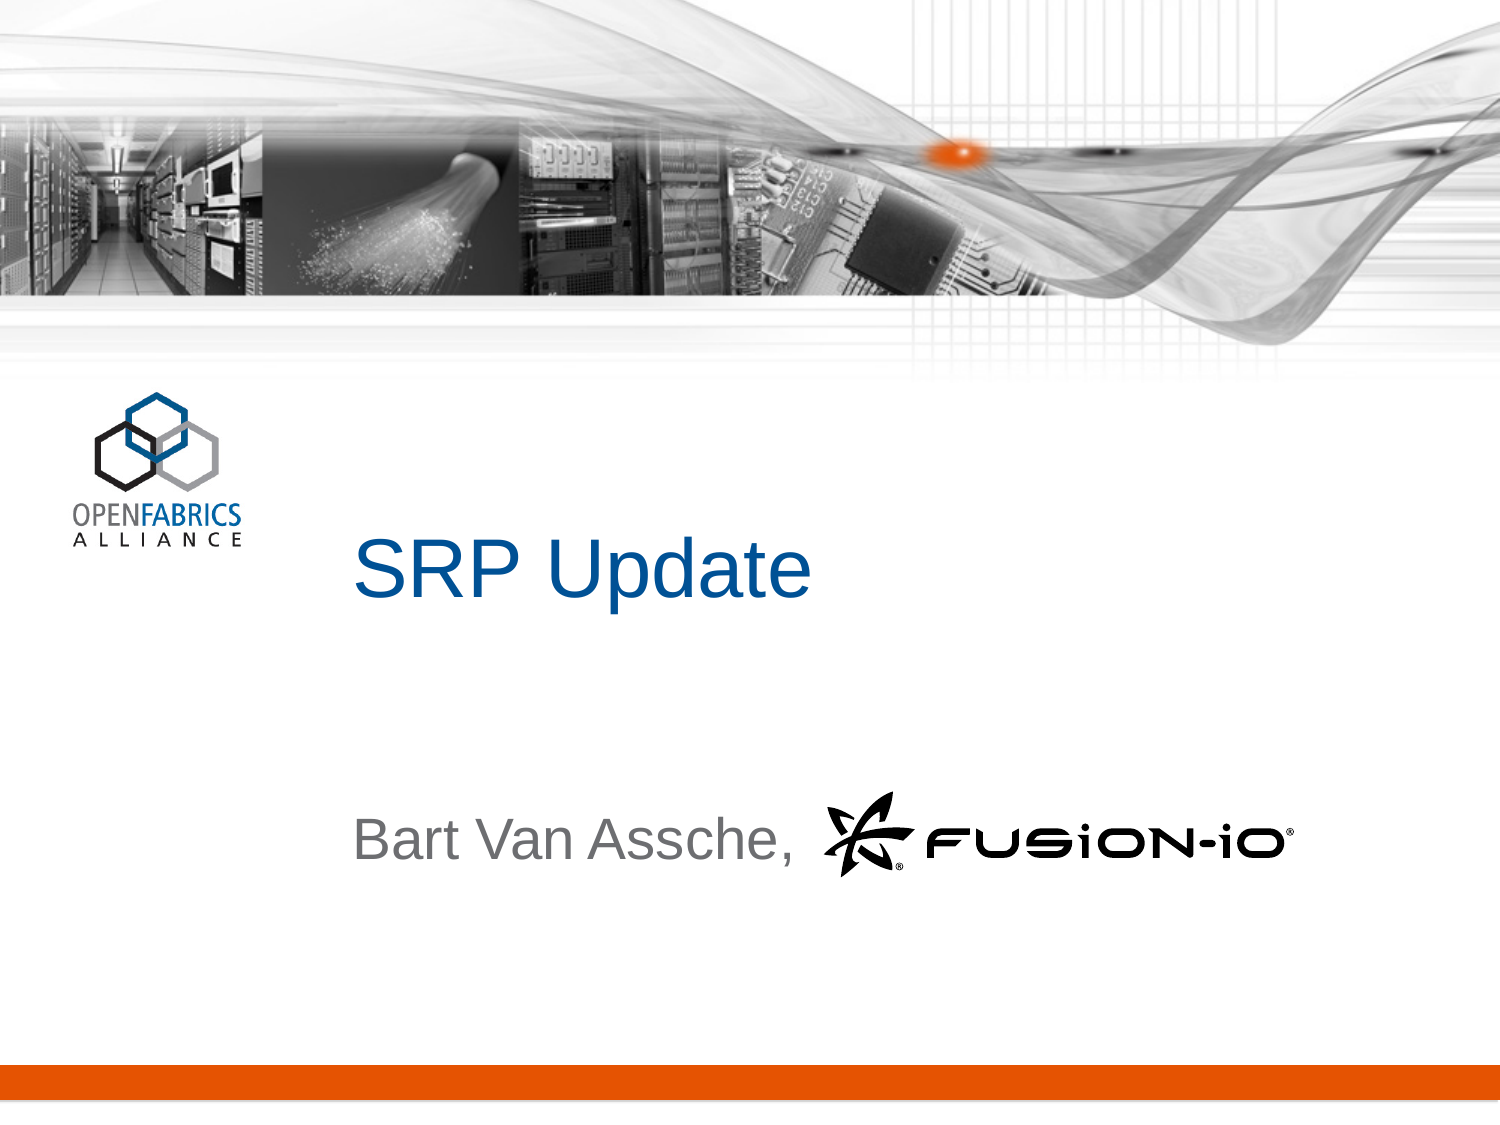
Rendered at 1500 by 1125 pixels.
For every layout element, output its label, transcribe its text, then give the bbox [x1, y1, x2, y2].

subtitle Bart Van Assche, [337, 793, 1425, 969]
title SRP Update [337, 437, 1425, 692]
picture [0, 0, 1500, 569]
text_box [823, 791, 1295, 878]
